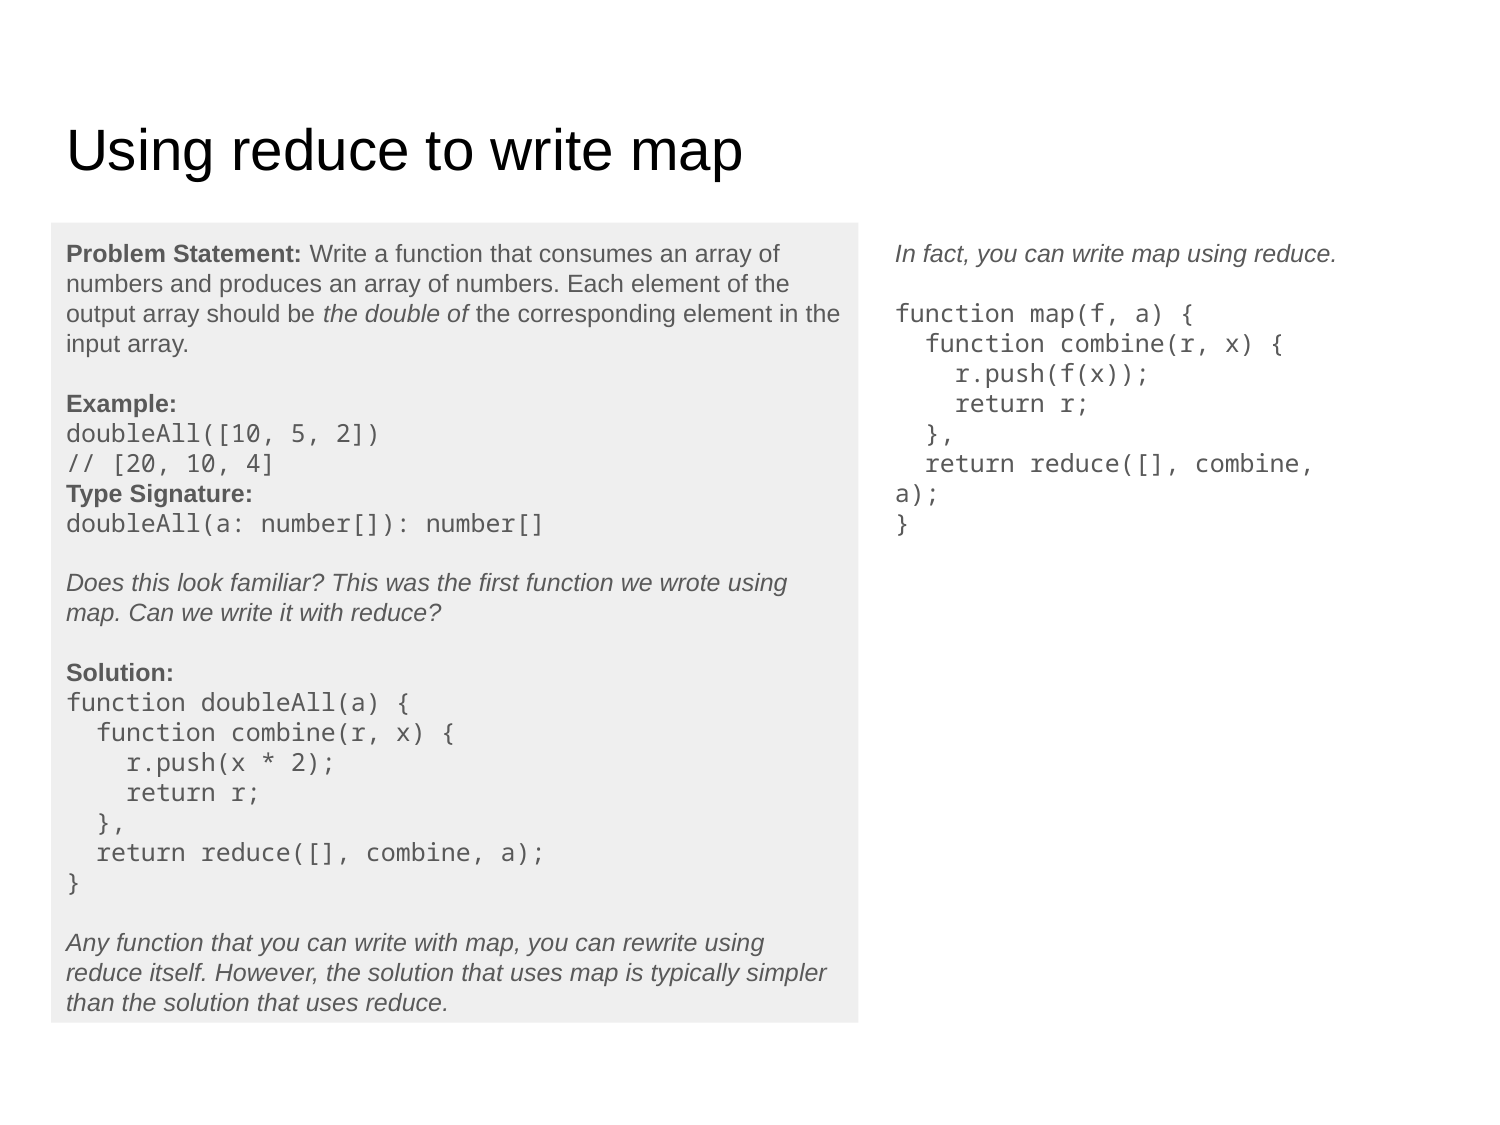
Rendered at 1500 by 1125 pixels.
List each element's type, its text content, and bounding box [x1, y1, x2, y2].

list Problem Statement: Write a function that consumes an array of numbers and produces an array of numbers. Each element of the output array should be the double of the corresponding element in the input array. Example: doubleAll([10, 5, 2]) // [20, 10, 4] Type Signature: doubleAll(a: number[]): number[] Does this look familiar? This was the first function we wrote using map. Can we write it with reduce? Solution: function doubleAll(a) { function combine(r, x) { r.push(x * 2); return r; }, return reduce([], combine, a); } Any function that you can write with map, you can rewrite using reduce itself. However, the solution that uses map is typically simpler than the solution that uses reduce. [51, 223, 859, 1023]
title Using reduce to write map [51, 97, 1449, 223]
text_box In fact, you can write map using reduce. function map(f, a) { function combine(r, x) { r.push(f(x)); return r; }, return reduce([], combine, a); } [880, 223, 1373, 715]
